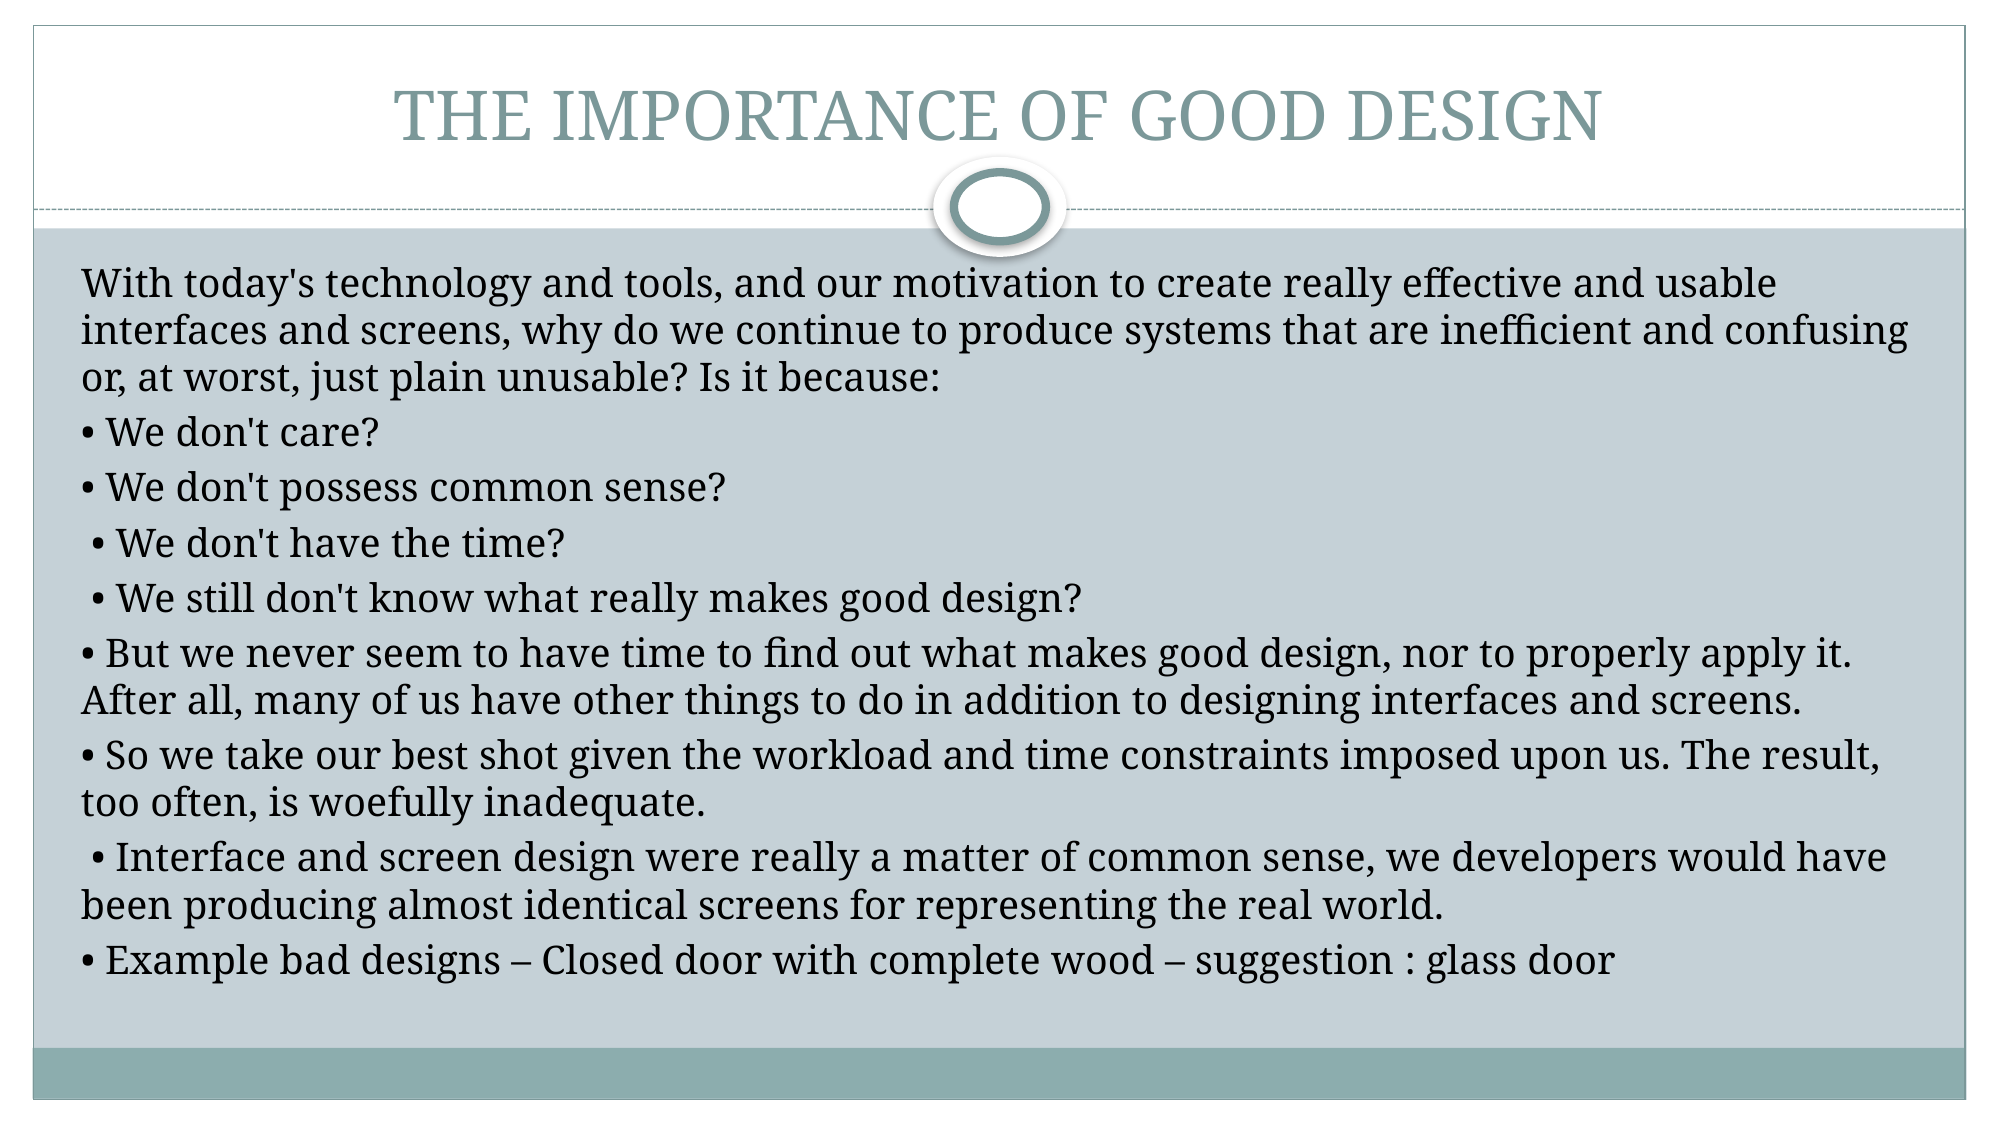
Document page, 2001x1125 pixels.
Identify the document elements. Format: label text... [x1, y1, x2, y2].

title THE IMPORTANCE OF GOOD DESIGN [66, 37, 1933, 162]
list With today's technology and tools, and our motivation to create really effective and usable interfaces and screens, why do we continue to produce systems that are inefficient and confusing or, at worst, just plain unusable? Is it because: • We don't care? • We don't possess common sense? • We don't have the time? • We still don't know what really makes good design? • But we never seem to have time to find out what makes good design, nor to properly apply it. After all, many of us have other things to do in addition to designing interfaces and screens. • So we take our best shot given the workload and time constraints imposed upon us. The result, too often, is woefully inadequate. • Interface and screen design were really a matter of common sense, we developers would have been producing almost identical screens for representing the real world. • Example bad designs – Closed door with complete wood – suggestion : glass door [66, 250, 1926, 1001]
